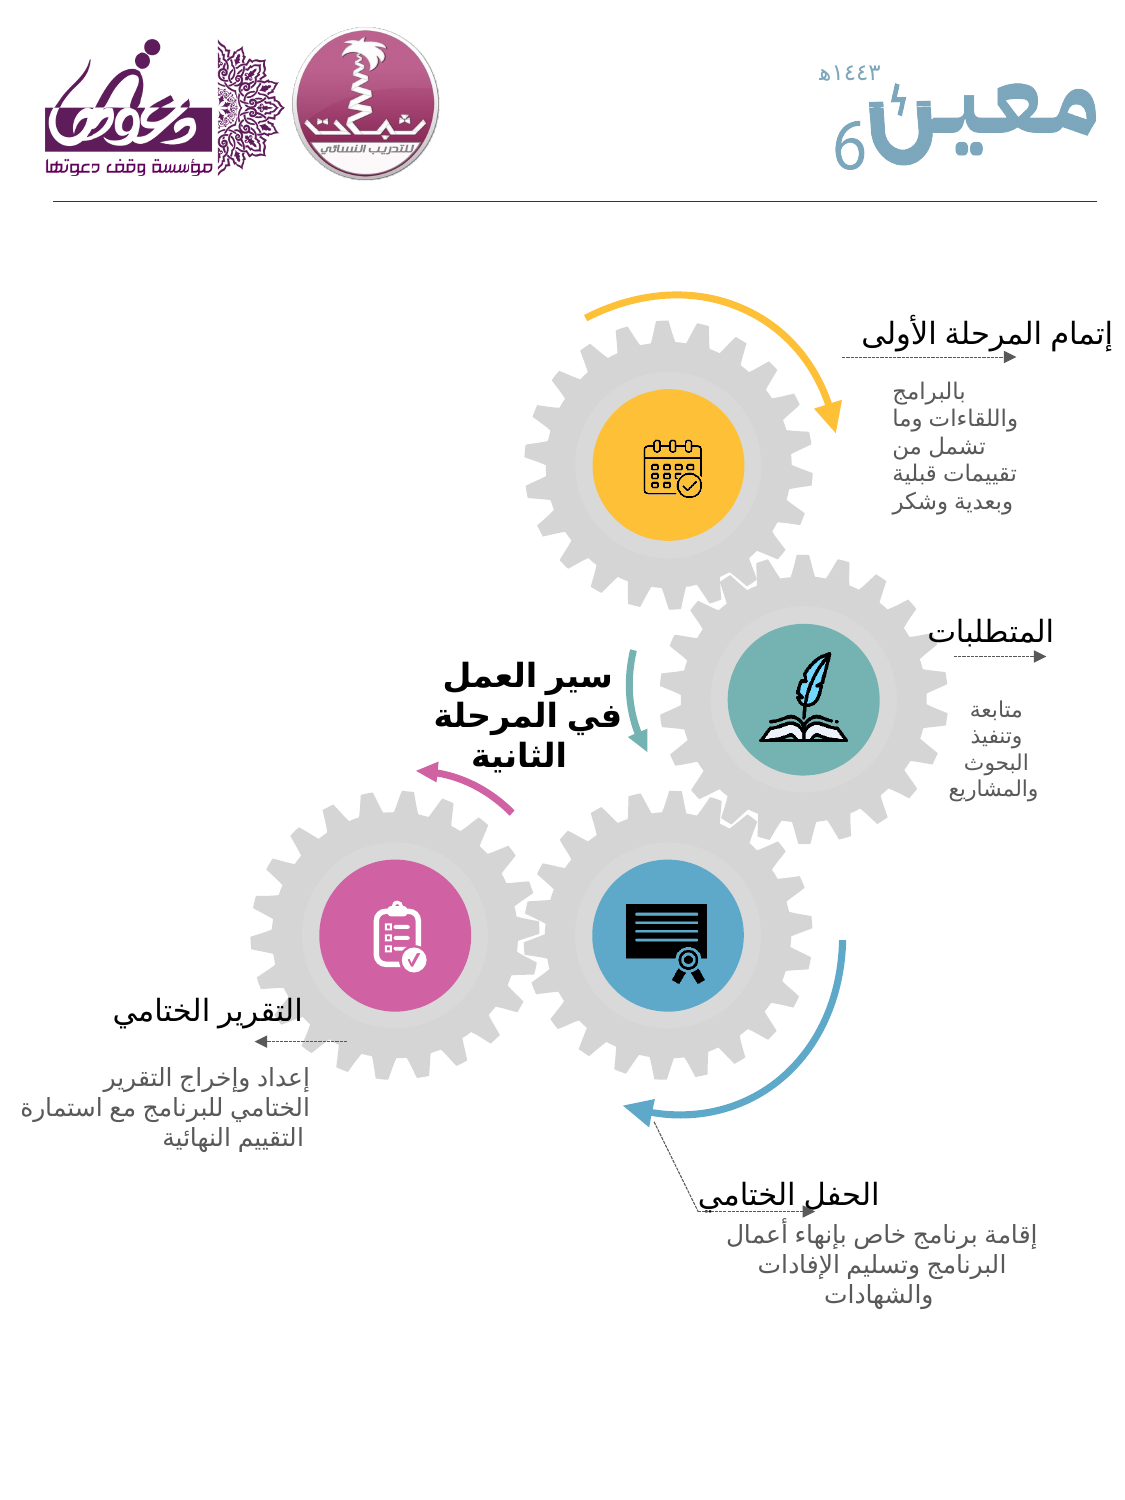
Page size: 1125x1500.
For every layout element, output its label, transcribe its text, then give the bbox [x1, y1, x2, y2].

text_box إعداد وإخراج التقرير الختامي للبرنامج مع استمارة التقييم النهائية [3, 1053, 326, 1159]
text_box إقامة برنامج خاص بإنهاء أعمال البرنامج وتسليم الإفادات والشهادات [705, 1211, 1059, 1317]
picture [626, 903, 707, 984]
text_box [654, 1121, 816, 1212]
text_box [813, 940, 847, 1049]
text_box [523, 790, 813, 1080]
text_box الحفل الختامي [816, 1167, 911, 1211]
text_box التقرير الختامي [97, 983, 250, 1035]
text_box ١٤٤٣هـ [803, 50, 833, 121]
picture [45, 27, 445, 188]
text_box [373, 900, 427, 973]
text_box سير العمل في المرحلة الثانية [413, 647, 643, 782]
text_box [584, 291, 771, 320]
text_box [625, 649, 648, 753]
picture [641, 437, 704, 500]
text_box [250, 790, 523, 1080]
text_box [416, 761, 490, 790]
text_box [813, 364, 843, 434]
text_box بالبرامج واللقاءات وما تشمل من تقييمات قبلية وبعدية وشكر [877, 369, 1060, 522]
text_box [659, 554, 948, 845]
picture [759, 652, 848, 742]
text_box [524, 320, 813, 610]
text_box المتطلبات [948, 604, 1077, 656]
text_box [622, 1080, 785, 1128]
picture [833, 44, 1109, 197]
text_box متابعة وتنفيذ البحوث والمشاريع [948, 688, 1062, 808]
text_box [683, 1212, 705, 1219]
text_box إتمام المرحلة الأولى [846, 306, 1125, 358]
